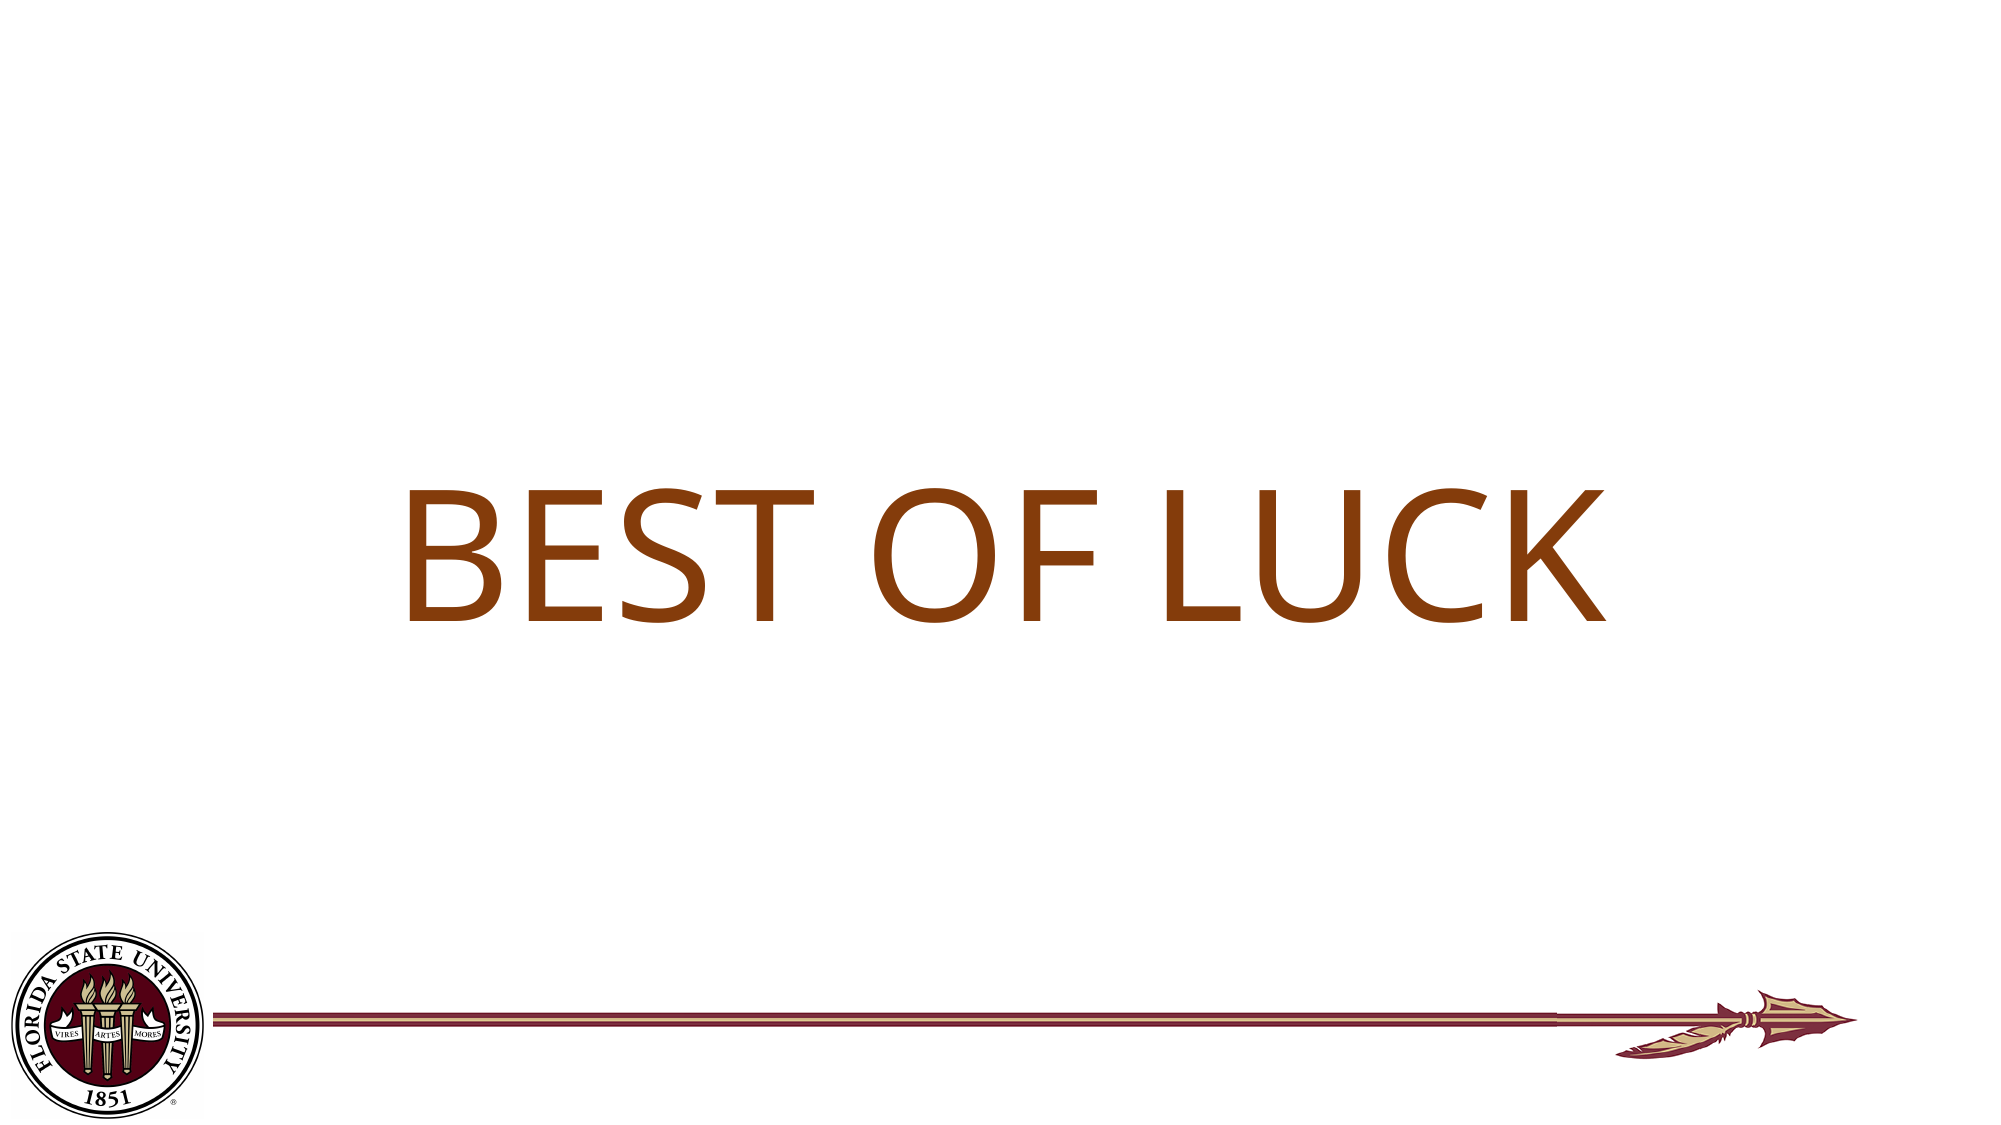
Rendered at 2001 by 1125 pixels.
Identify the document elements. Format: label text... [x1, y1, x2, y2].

title BEST OF LUCK [137, 453, 1863, 672]
picture [213, 895, 1863, 1125]
picture [11, 932, 204, 1119]
